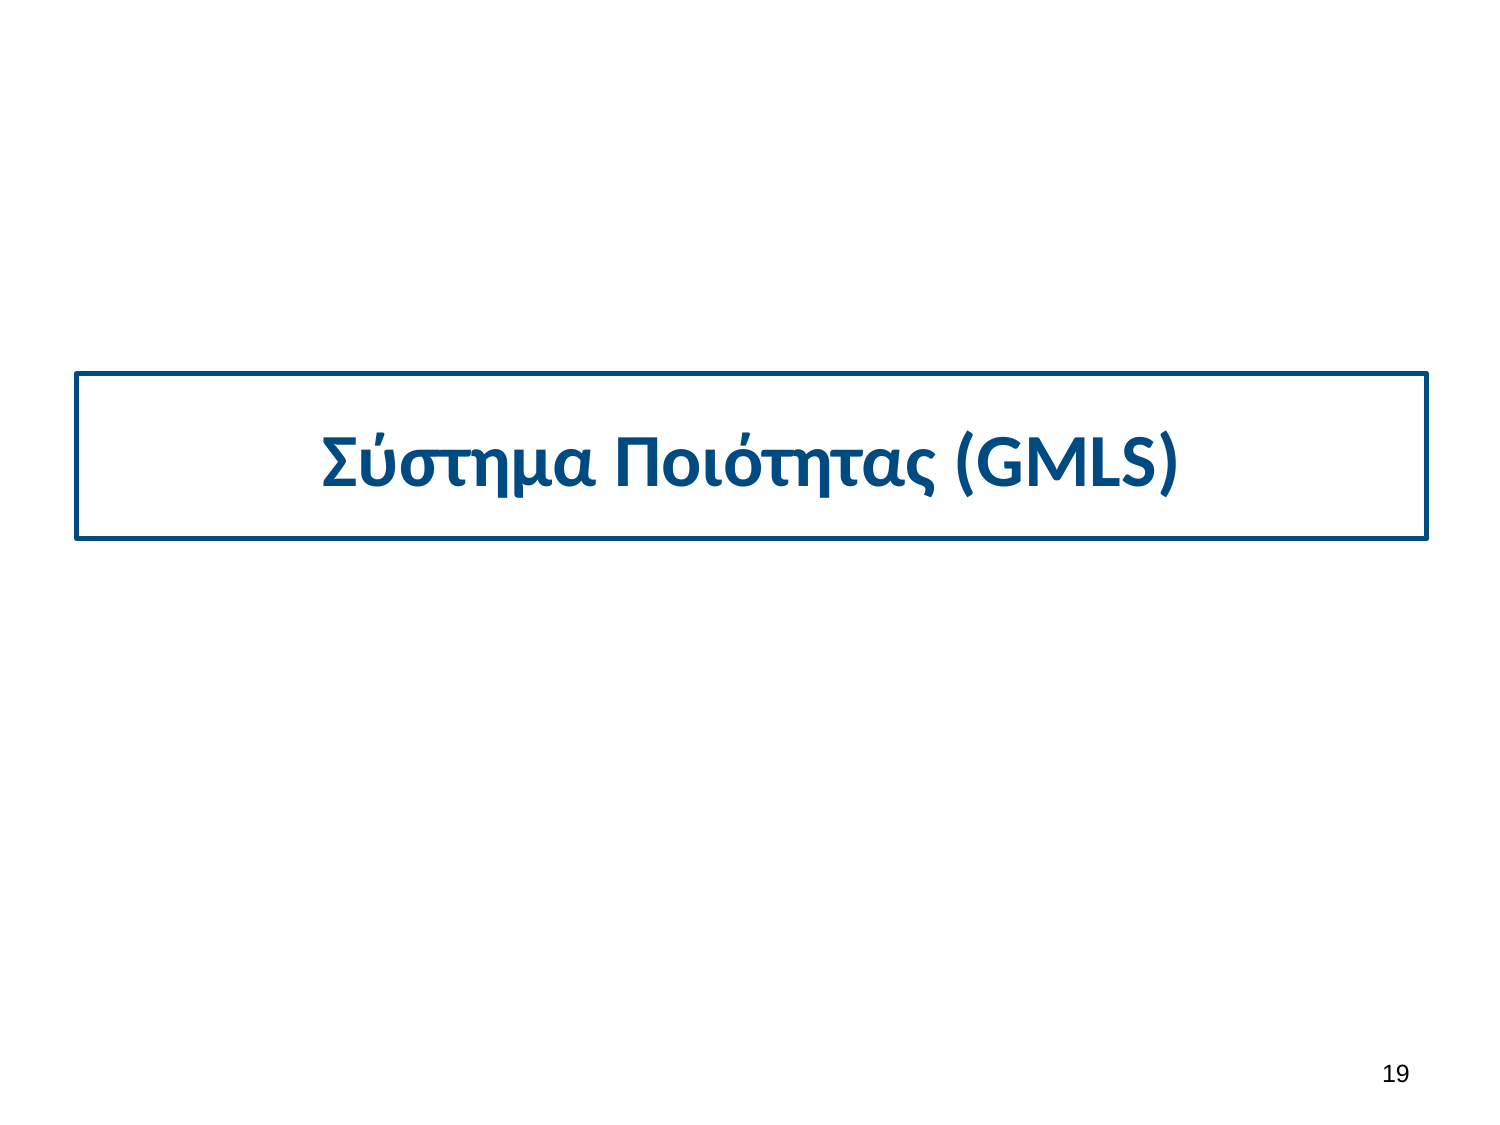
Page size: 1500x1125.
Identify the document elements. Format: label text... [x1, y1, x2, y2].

title Σύστημα Ποιότητας (GMLS) [76, 373, 1427, 539]
slide_number 18 [1074, 1042, 1425, 1103]
